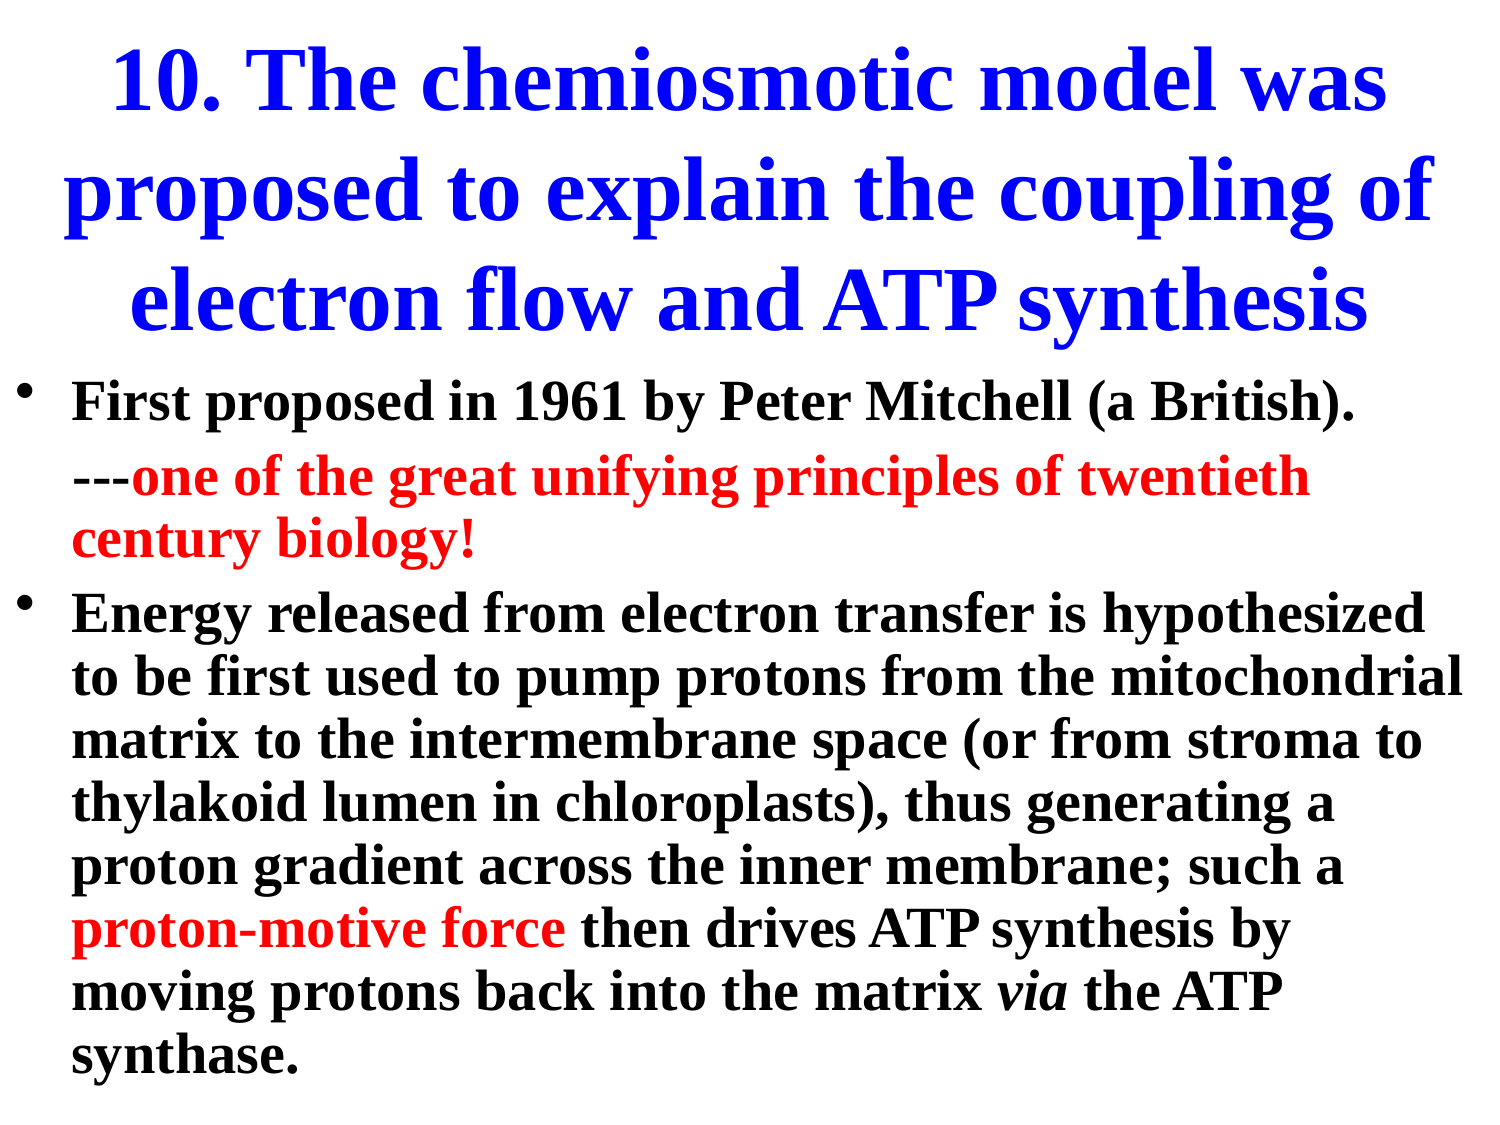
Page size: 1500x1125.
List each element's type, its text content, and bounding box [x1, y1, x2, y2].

list First proposed in 1961 by Peter Mitchell (a British). ---one of the great unifying principles of twentieth century biology! Energy released from electron transfer is hypothesized to be first used to pump protons from the mitochondrial matrix to the intermembrane space (or from stroma to thylakoid lumen in chloroplasts), thus generating a proton gradient across the inner membrane; such a proton-motive force then drives ATP synthesis by moving protons back into the matrix via the ATP synthase. [0, 362, 1500, 1125]
title 10. The chemiosmotic model was proposed to explain the coupling of electron flow and ATP synthesis [0, 89, 1500, 278]
